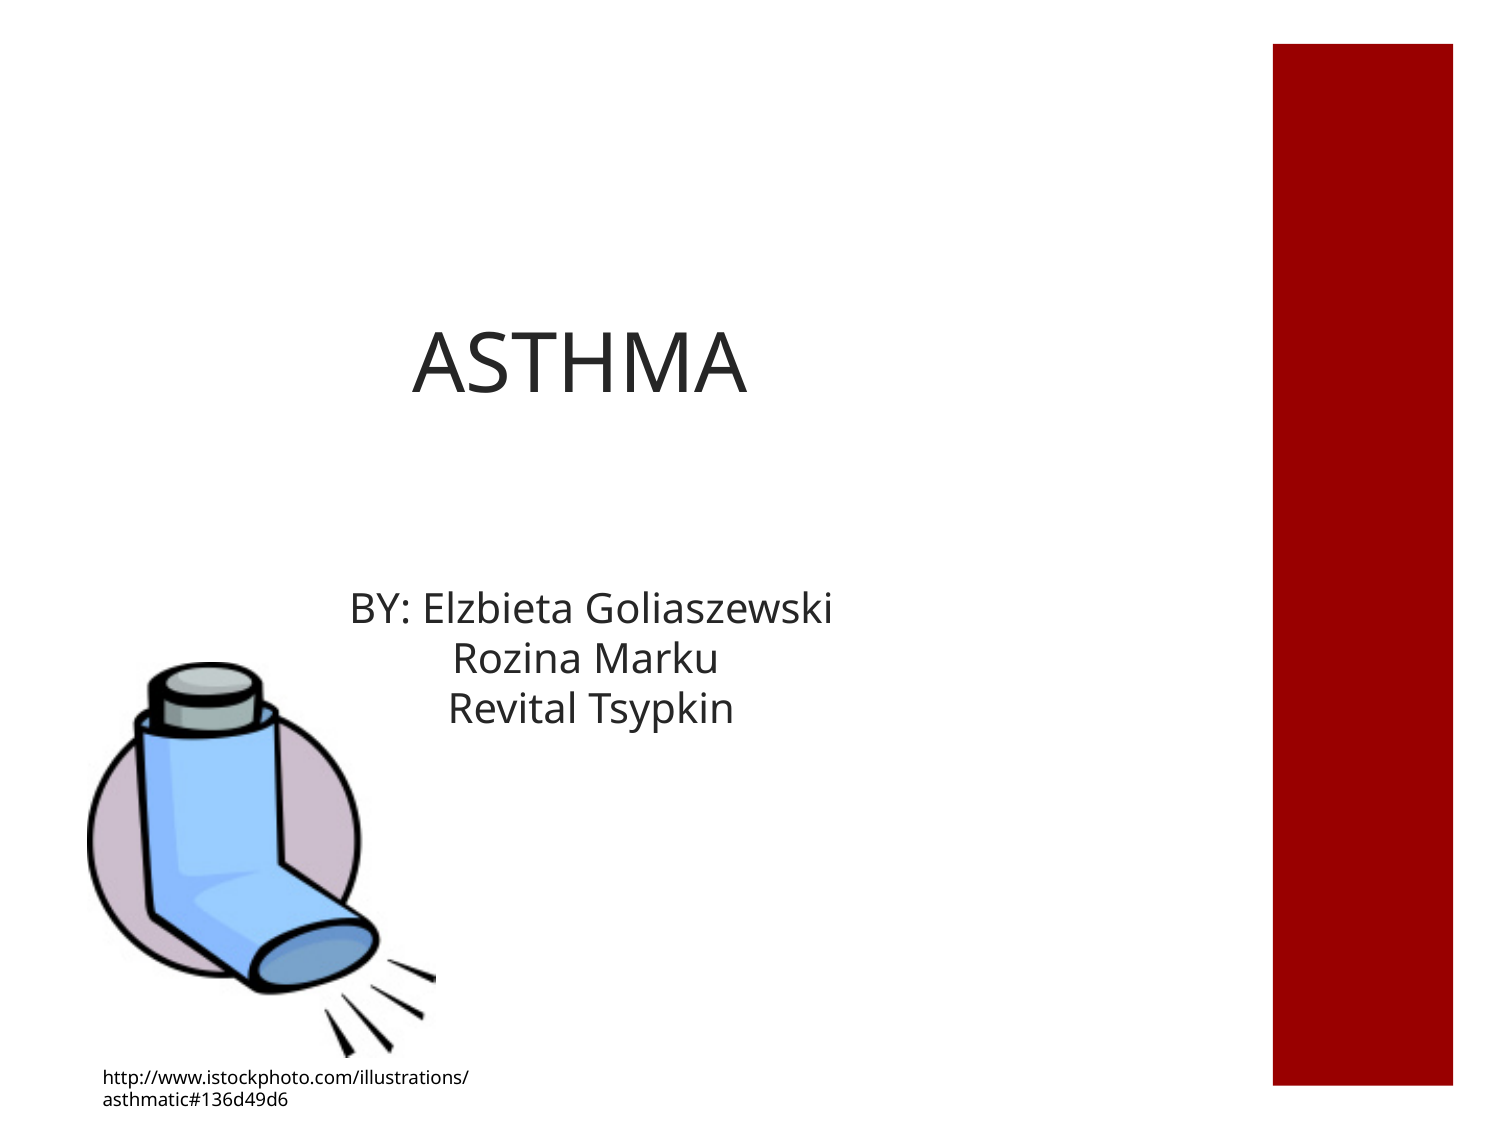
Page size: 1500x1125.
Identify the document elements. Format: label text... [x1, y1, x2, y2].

list BY: Elzbieta Goliaszewski Rozina Marku Revital Tsypkin [183, 574, 999, 791]
text_box http://www.istockphoto.com/illustrations/asthmatic#136d49d6 [87, 1058, 651, 1118]
title ASTHMA [183, 187, 999, 417]
picture [87, 661, 437, 1059]
